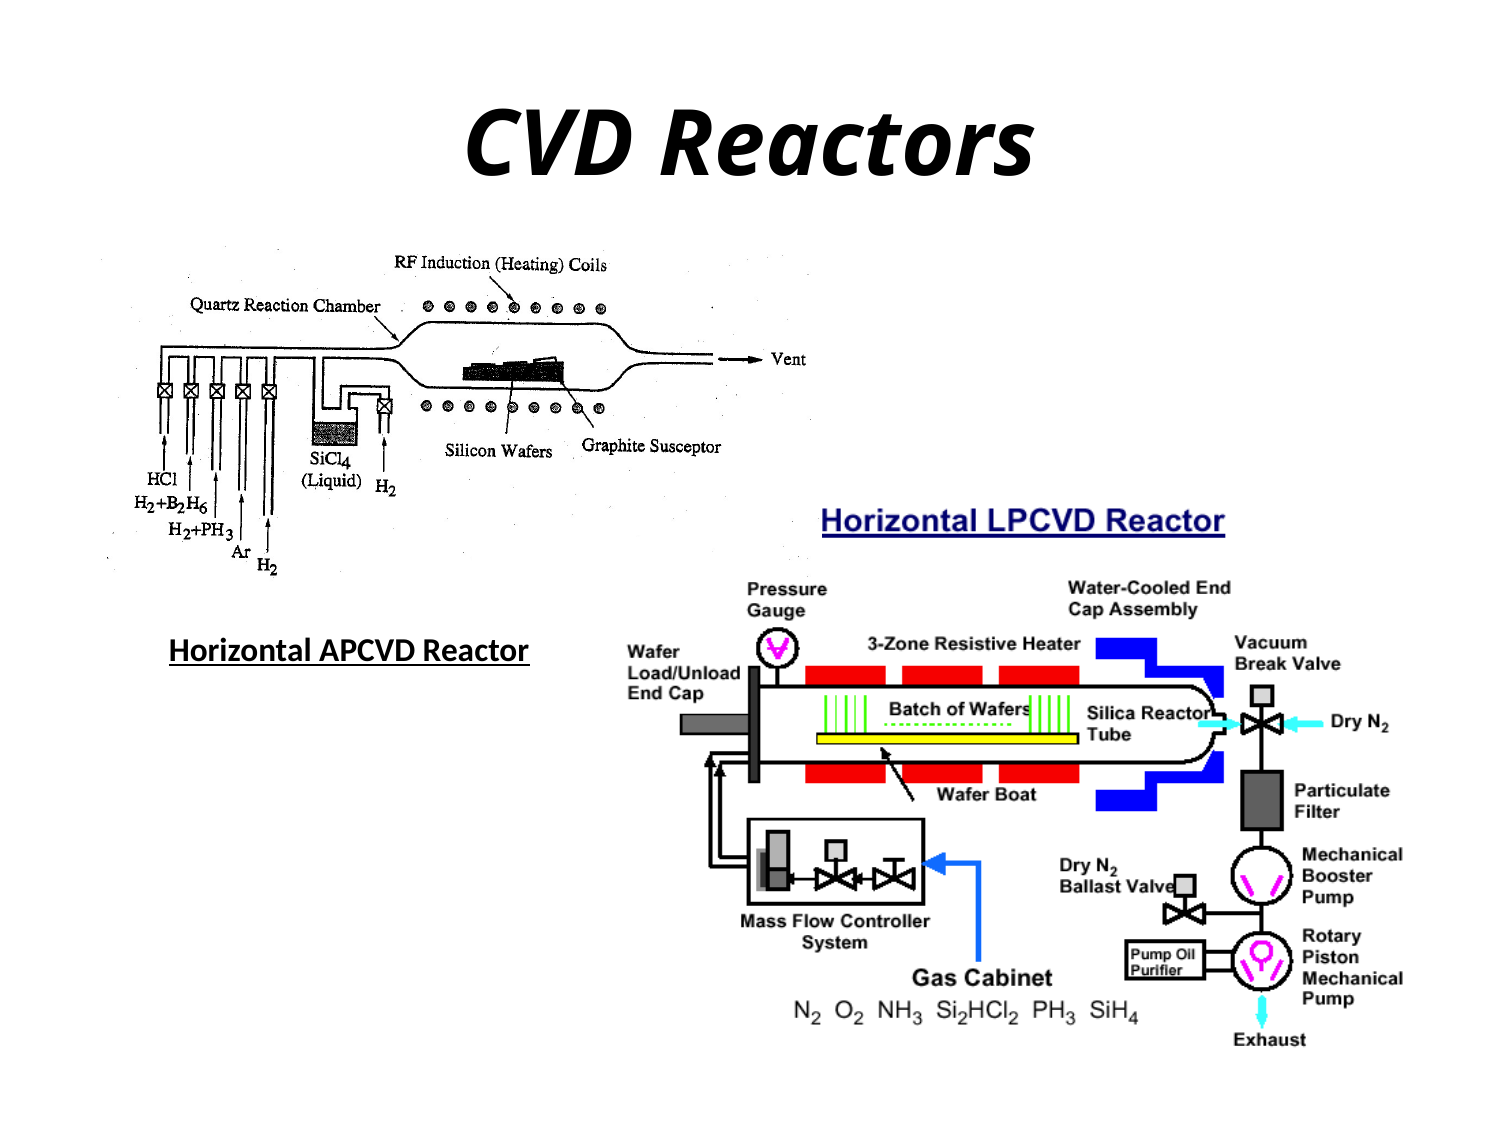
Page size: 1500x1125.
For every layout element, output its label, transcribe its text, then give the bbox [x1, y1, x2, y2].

title CVD Reactors [75, 45, 1425, 233]
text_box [99, 244, 1415, 1063]
